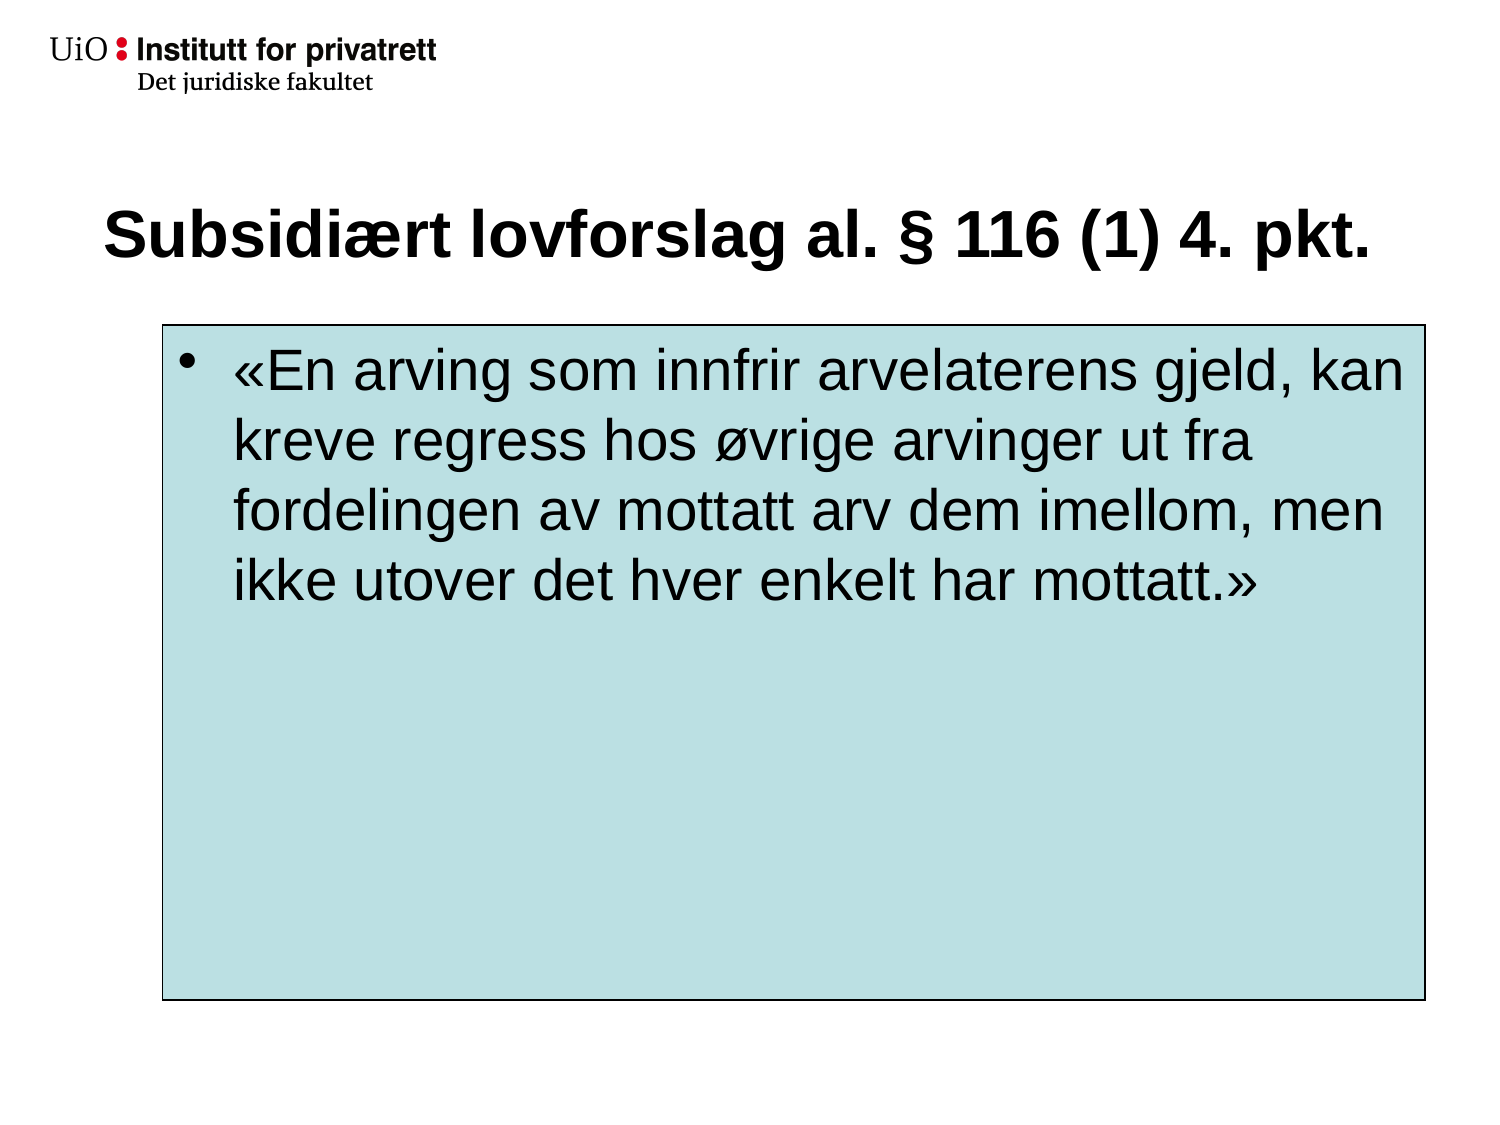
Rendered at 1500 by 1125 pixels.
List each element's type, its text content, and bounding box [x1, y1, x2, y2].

title Subsidiært lovforslag al. § 116 (1) 4. pkt. [88, 137, 1426, 326]
list «En arving som innfrir arvelaterens gjeld, kan kreve regress hos øvrige arvinger ut fra fordelingen av mottatt arv dem imellom, men ikke utover det hver enkelt har mottatt.» [162, 324, 1426, 1001]
picture [50, 37, 436, 94]
